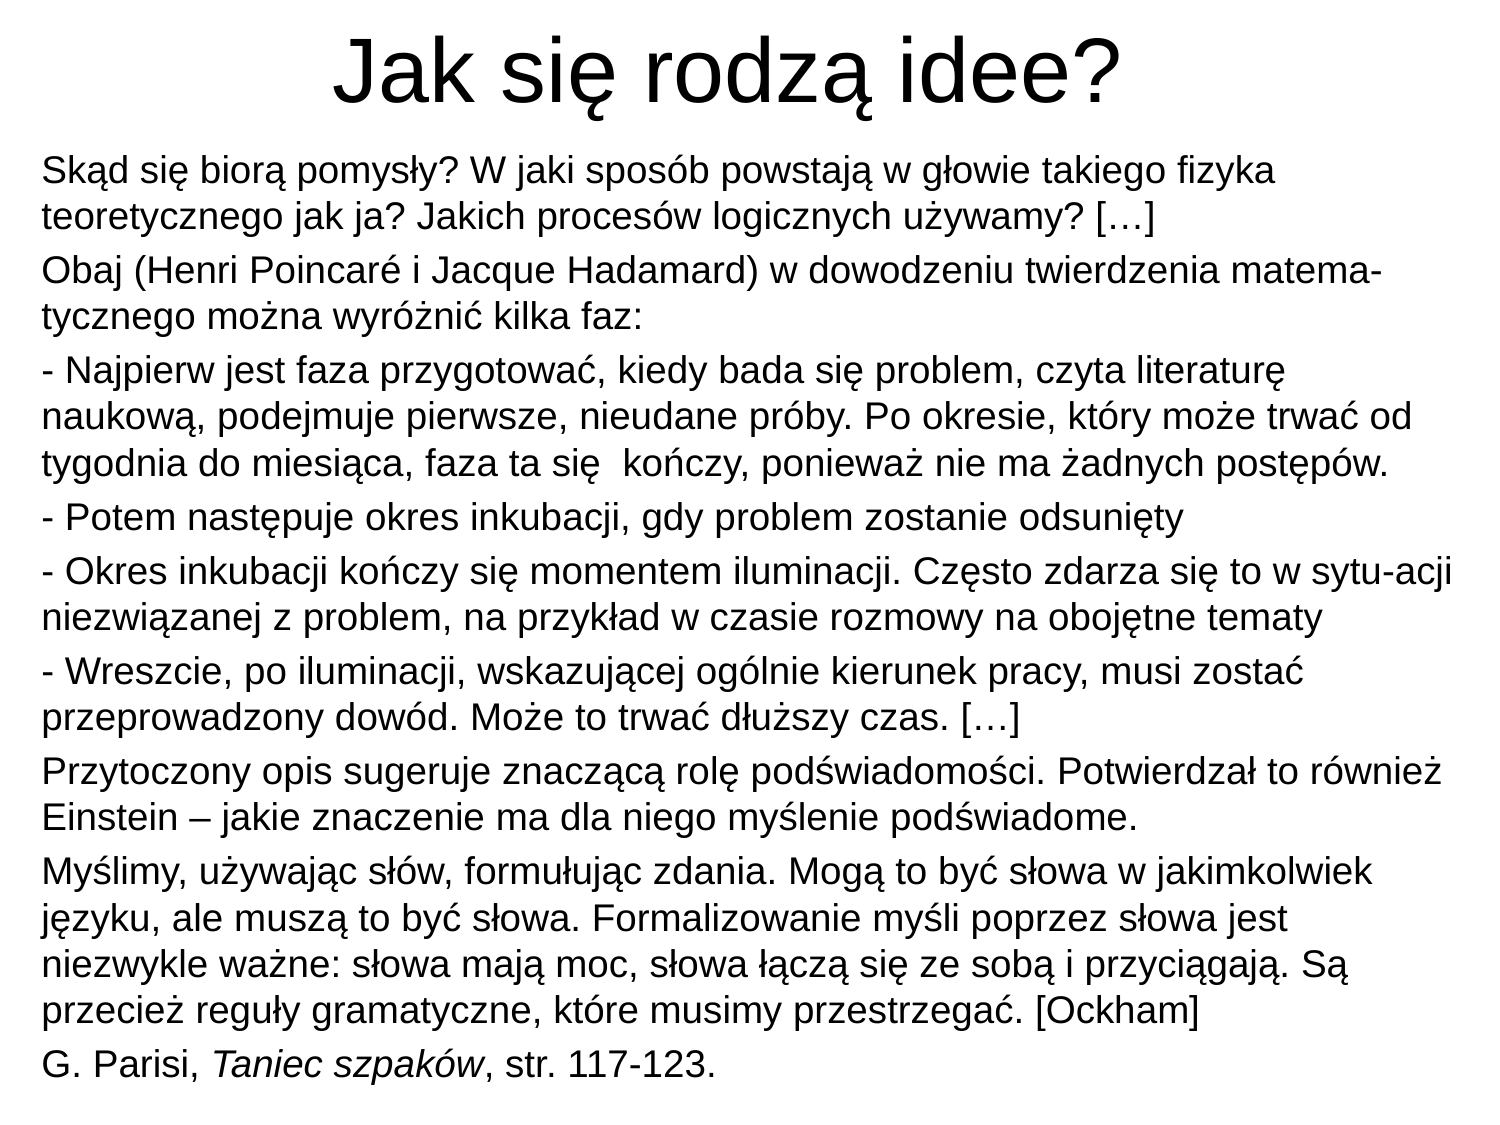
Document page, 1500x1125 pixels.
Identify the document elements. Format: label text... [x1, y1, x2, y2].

list Skąd się biorą pomysły? W jaki sposób powstają w głowie takiego fizyka teoretycznego jak ja? Jakich procesów logicznych używamy? […] Obaj (Henri Poincaré i Jacque Hadamard) w dowodzeniu twierdzenia matema-tycznego można wyróżnić kilka faz: - Najpierw jest faza przygotować, kiedy bada się problem, czyta literaturę naukową, podejmuje pierwsze, nieudane próby. Po okresie, który może trwać od tygodnia do miesiąca, faza ta się kończy, ponieważ nie ma żadnych postępów. - Potem następuje okres inkubacji, gdy problem zostanie odsunięty - Okres inkubacji kończy się momentem iluminacji. Często zdarza się to w sytu-acji niezwiązanej z problem, na przykład w czasie rozmowy na obojętne tematy - Wreszcie, po iluminacji, wskazującej ogólnie kierunek pracy, musi zostać przeprowadzony dowód. Może to trwać dłuższy czas. […] Przytoczony opis sugeruje znaczącą rolę podświadomości. Potwierdzał to również Einstein – jakie znaczenie ma dla niego myślenie podświadome. Myślimy, używając słów, formułując zdania. Mogą to być słowa w jakimkolwiek języku, ale muszą to być słowa. Formalizowanie myśli poprzez słowa jest niezwykle ważne: słowa mają moc, słowa łączą się ze sobą i przyciągają. Są przecież reguły gramatyczne, które musimy przestrzegać. [Ockham] G. Parisi, Taniec szpaków, str. 117-123. [26, 137, 1474, 880]
title Jak się rodzą idee? [53, 0, 1404, 137]
